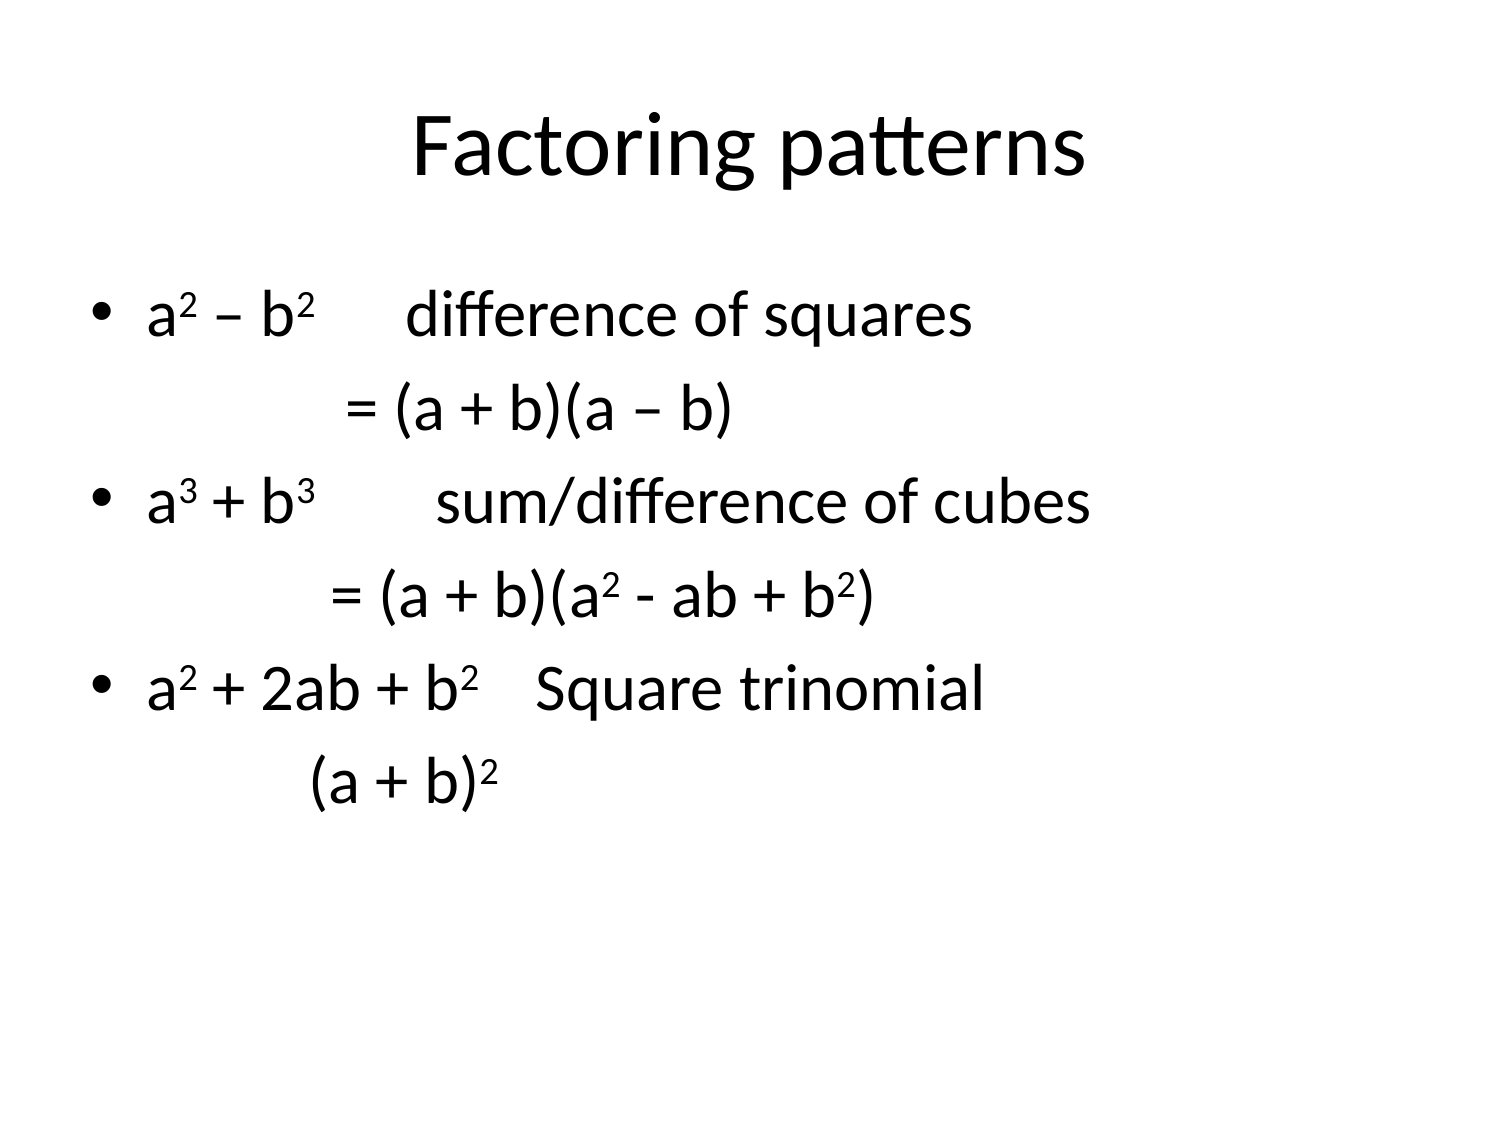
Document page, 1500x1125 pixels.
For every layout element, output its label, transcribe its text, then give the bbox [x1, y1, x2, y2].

list a2 – b2 difference of squares = (a + b)(a – b) a3 + b3 sum/difference of cubes = (a + b)(a2 - ab + b2) a2 + 2ab + b2 Square trinomial (a + b)2 [75, 262, 1425, 1005]
title Factoring patterns [75, 45, 1425, 233]
